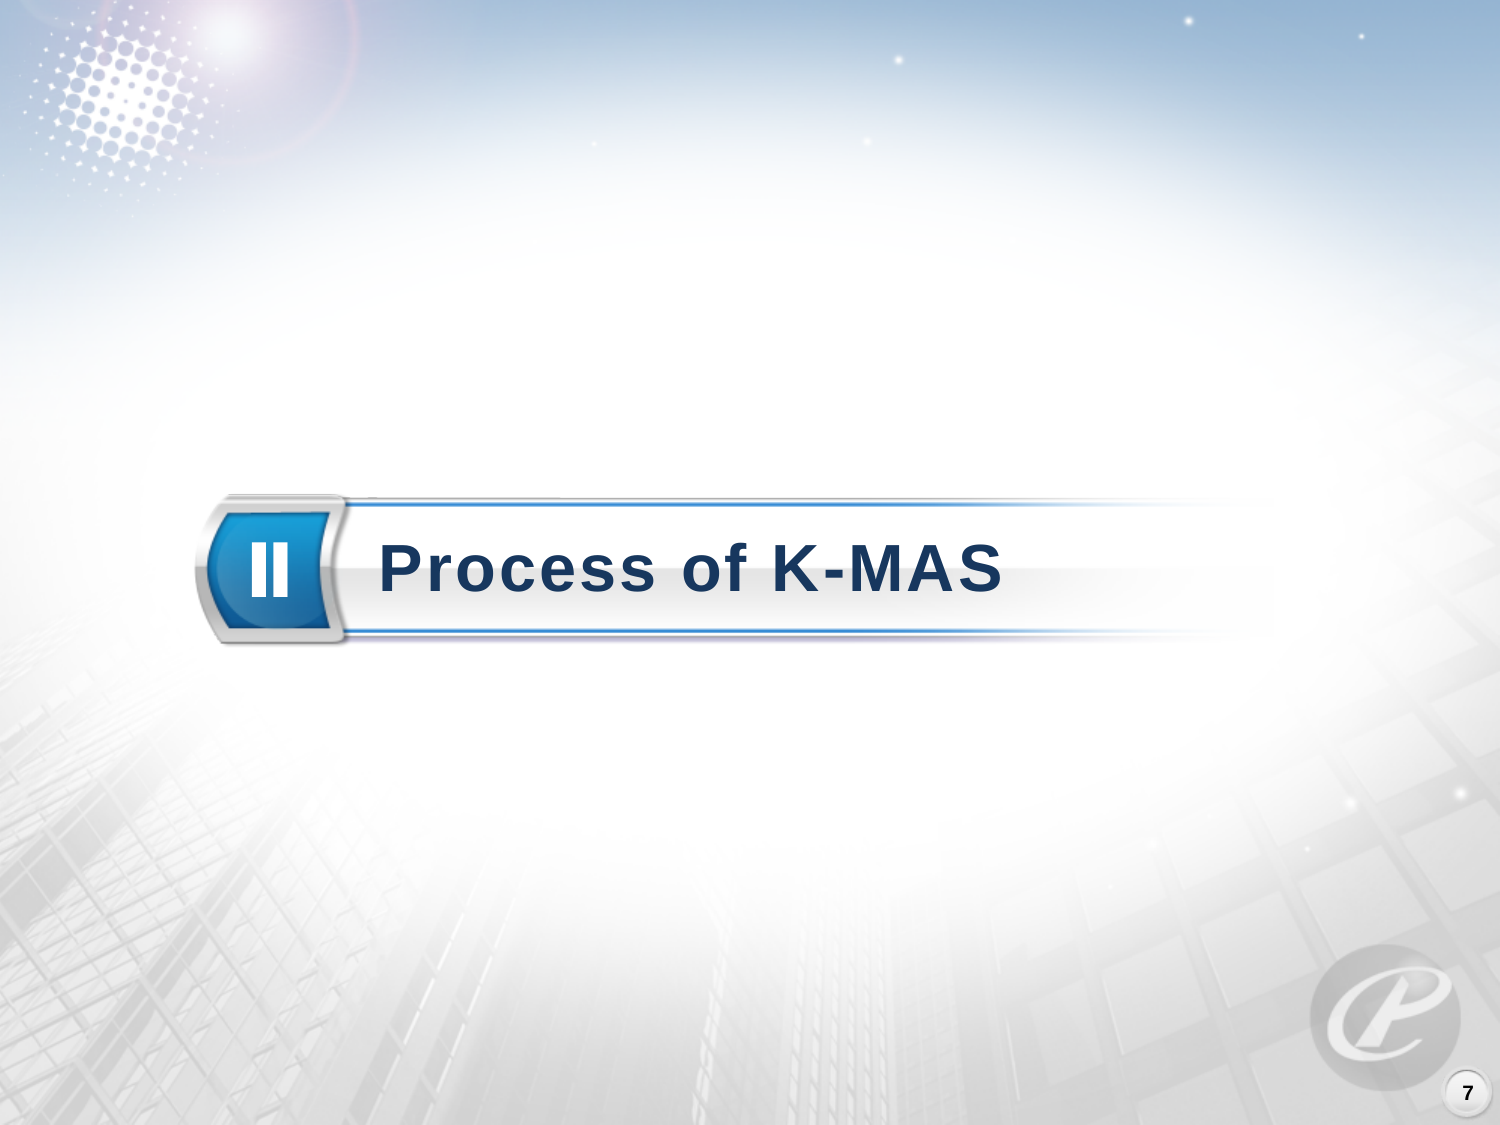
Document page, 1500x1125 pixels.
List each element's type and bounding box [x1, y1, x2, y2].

picture [0, 0, 1500, 1125]
text_box [1430, 1056, 1499, 1124]
